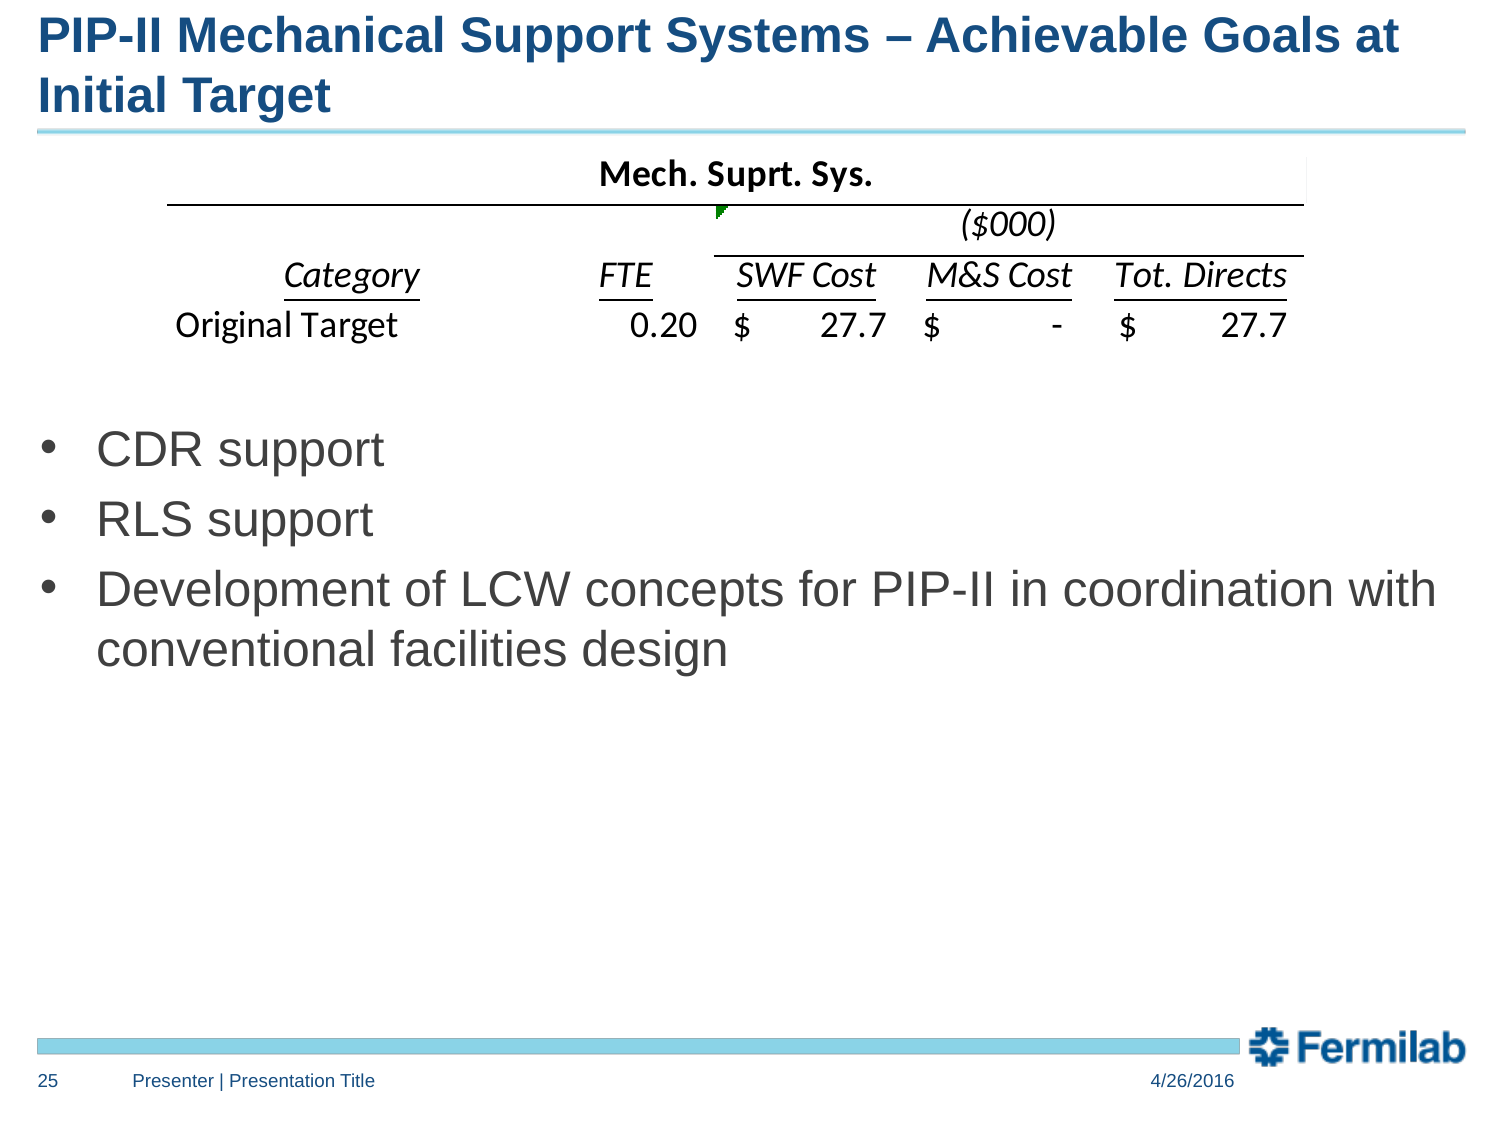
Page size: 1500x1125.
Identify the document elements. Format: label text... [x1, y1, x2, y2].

slide_number 25 [37, 1068, 111, 1109]
footer Presenter | Presentation Title [132, 1068, 1014, 1109]
title PIP-II Mechanical Support Systems – Achievable Goals at Initial Target [37, 17, 1463, 123]
picture [166, 153, 1307, 359]
list CDR support RLS support Development of LCW concepts for PIP-II in coordination with conventional facilities design [39, 416, 1463, 769]
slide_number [1058, 1068, 1235, 1109]
